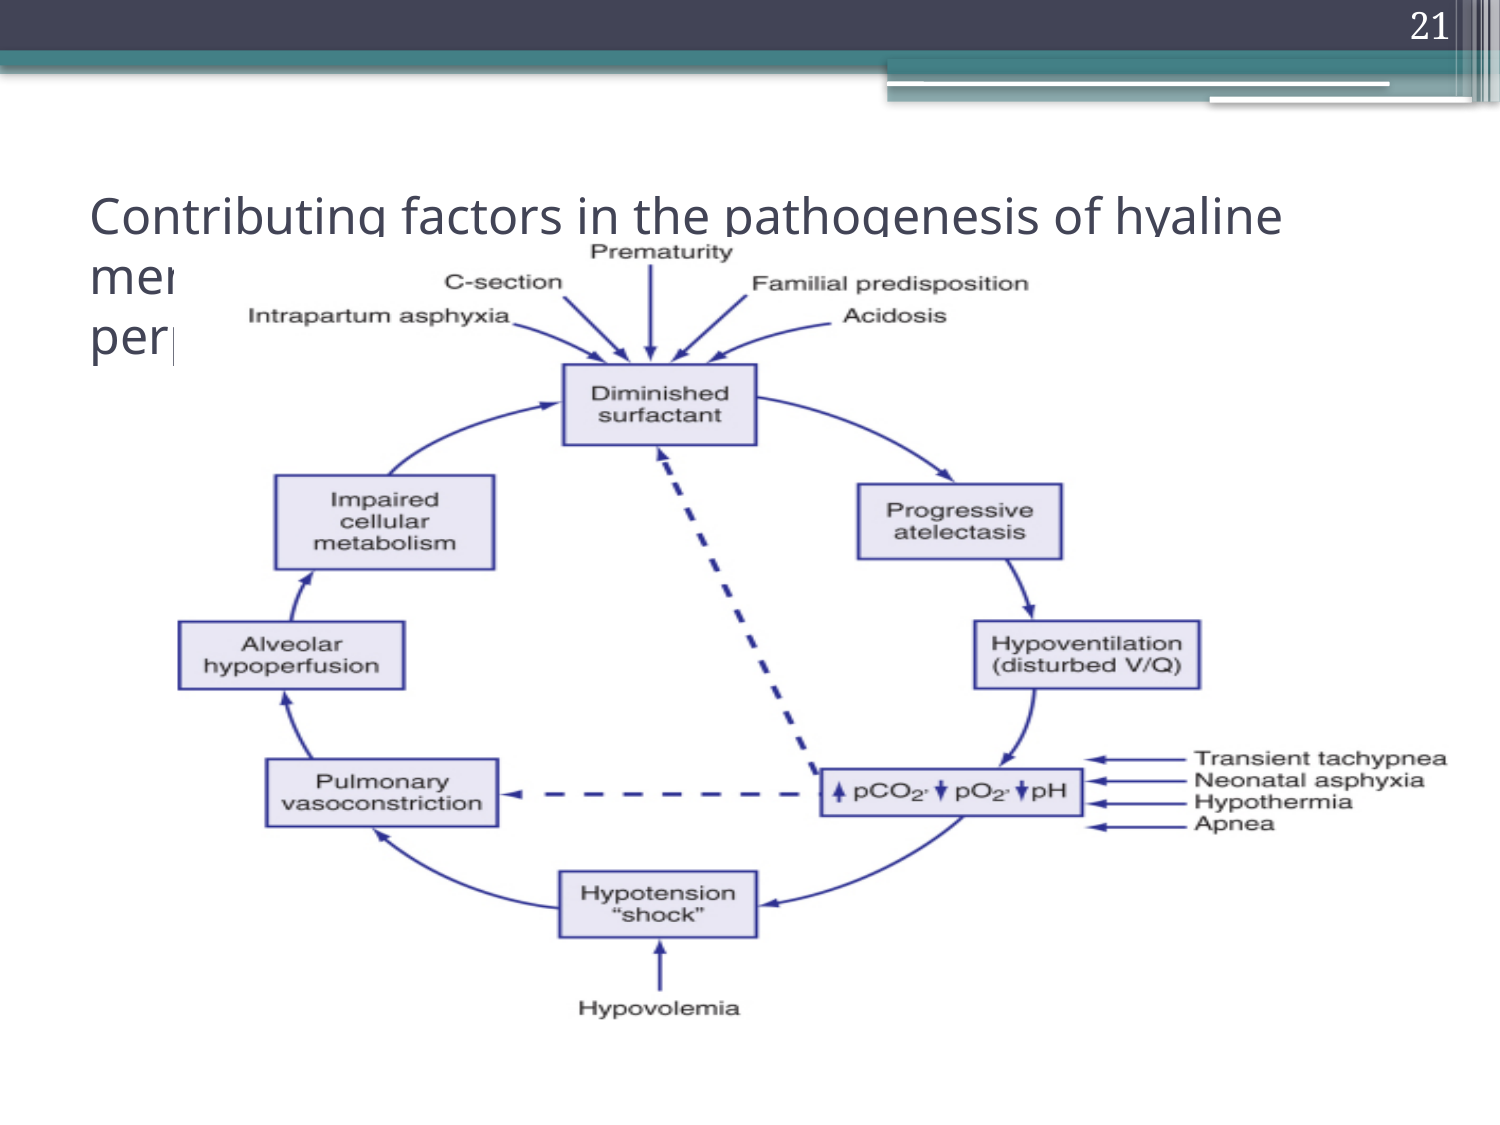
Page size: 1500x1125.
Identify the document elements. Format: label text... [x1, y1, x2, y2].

title Contributing factors in the pathogenesis of hyaline membrane disease. The potential “vicious circle” perpetuated hypoxia and pulmonary insufficiency [75, 187, 1425, 363]
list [174, 237, 1463, 1051]
slide_number 21 [1341, 0, 1466, 61]
